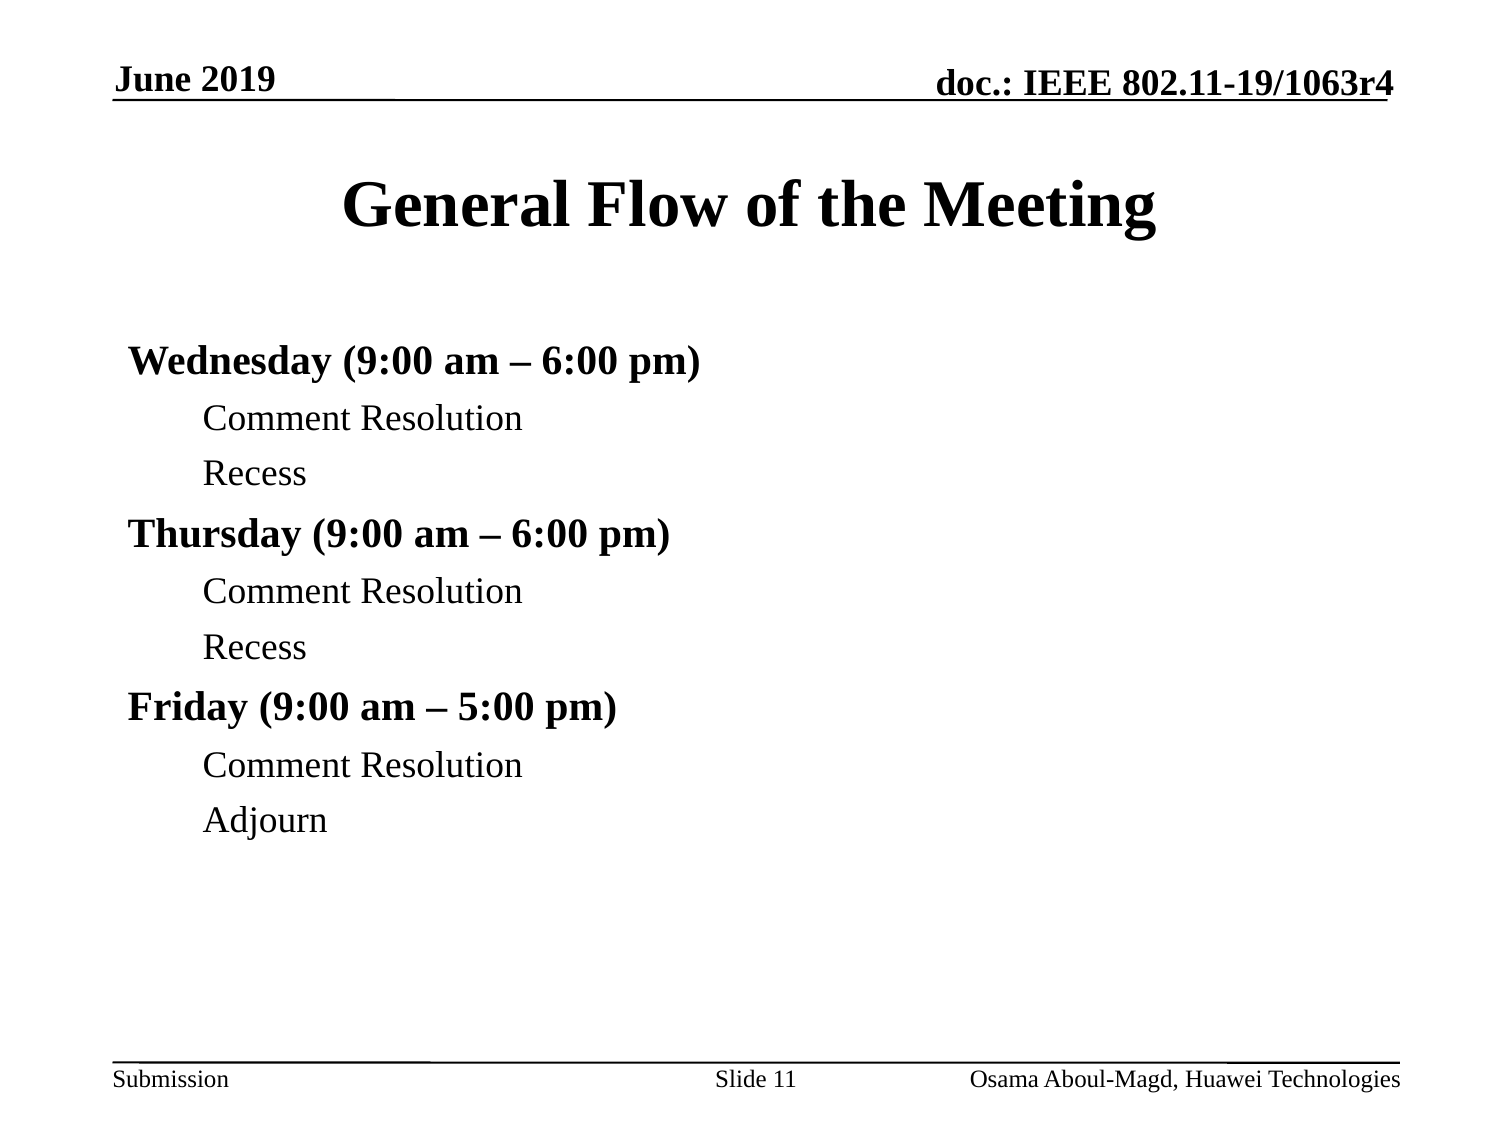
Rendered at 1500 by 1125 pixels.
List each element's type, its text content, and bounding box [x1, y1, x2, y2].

slide_number Slide 11 [712, 1061, 800, 1123]
list Wednesday (9:00 am – 6:00 pm) Comment Resolution Recess Thursday (9:00 am – 6:00 pm) Comment Resolution Recess Friday (9:00 am – 5:00 pm) Comment Resolution Adjourn [112, 324, 1388, 1000]
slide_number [114, 54, 423, 100]
footer Osama Aboul-Magd, Huawei Technologies [878, 1061, 1402, 1093]
title General Flow of the Meeting [112, 112, 1388, 288]
